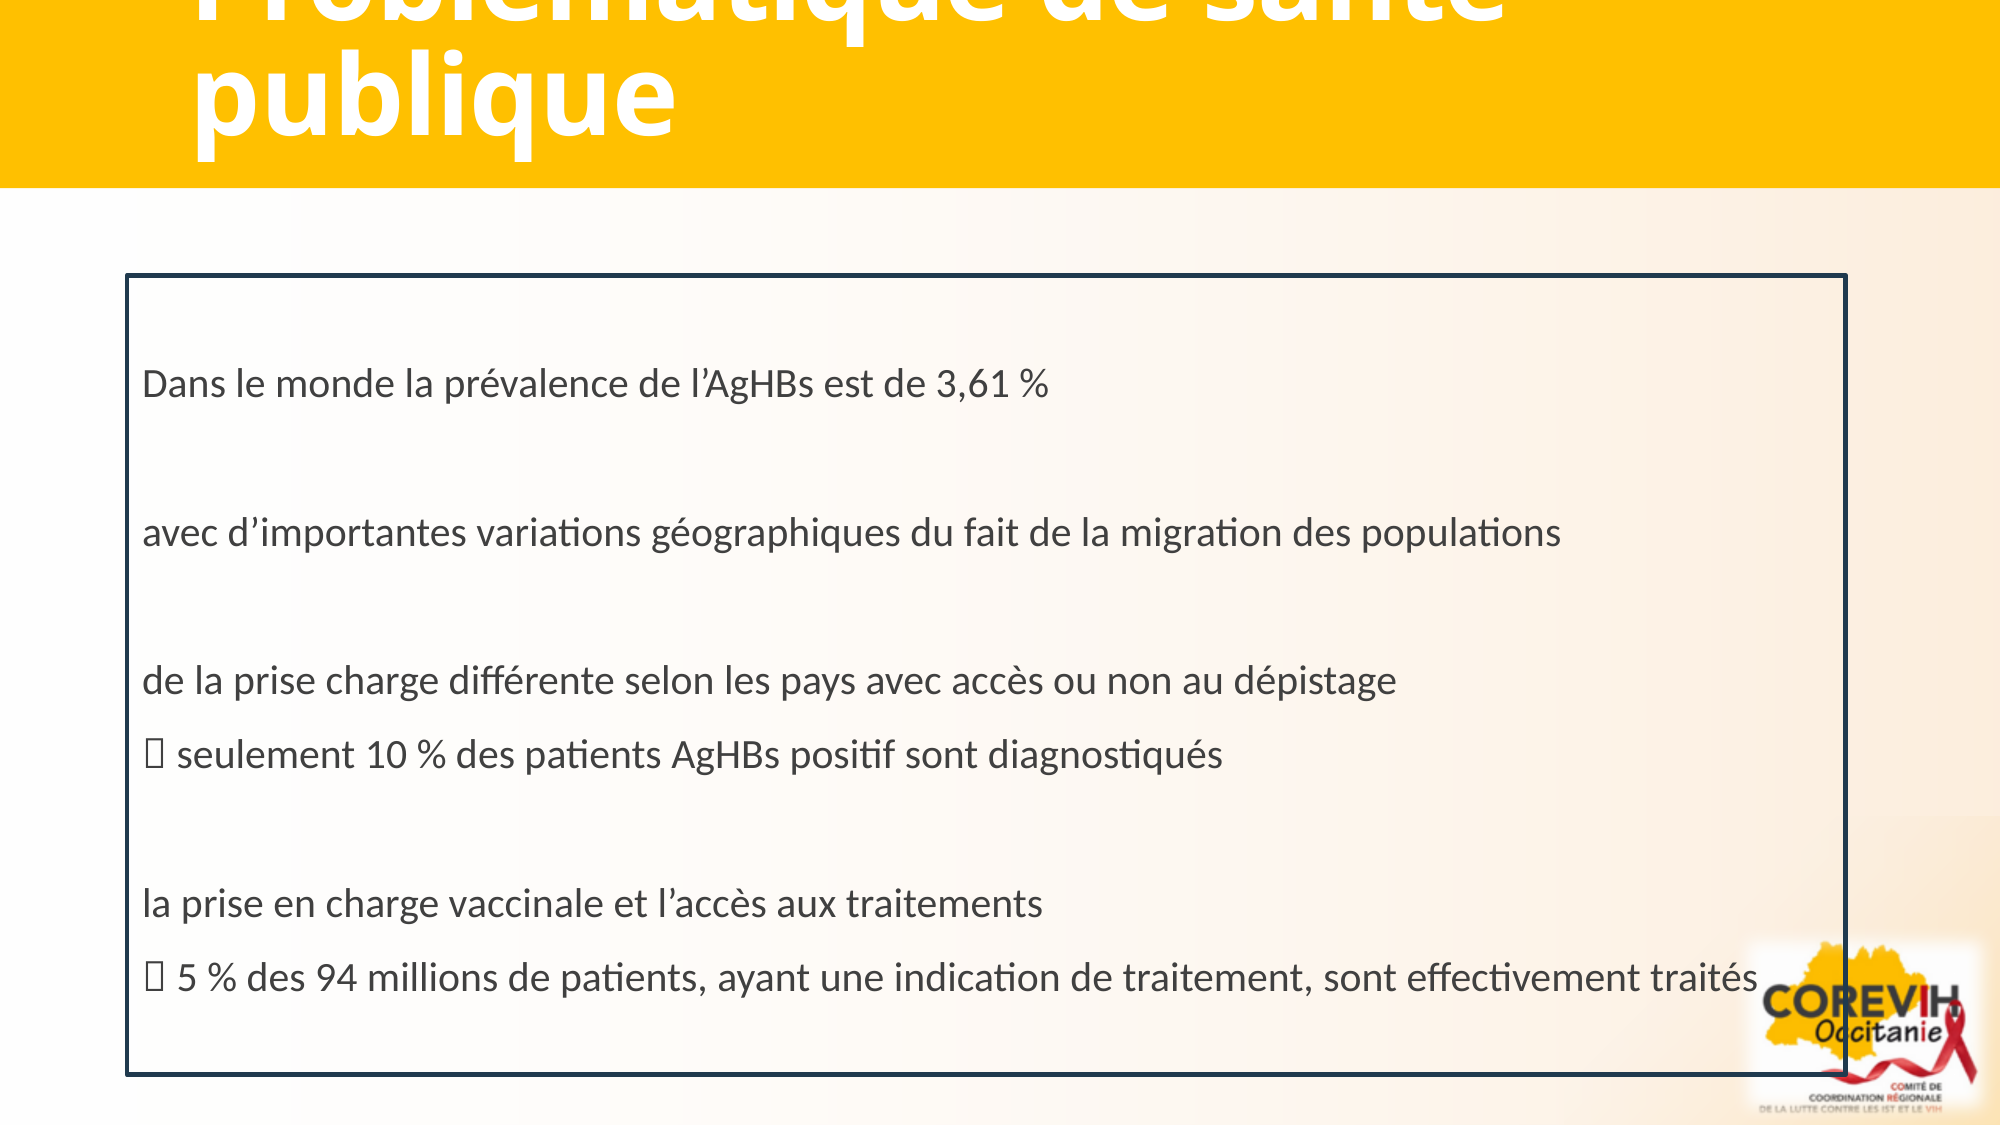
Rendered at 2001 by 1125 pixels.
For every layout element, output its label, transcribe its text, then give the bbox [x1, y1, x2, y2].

title Problématique de santé publique [174, 24, 1825, 166]
list Dans le monde la prévalence de l’AgHBs est de 3,61 % avec d’importantes variations géographiques du fait de la migration des populations de la prise charge différente selon les pays avec accès ou non au dépistage  seulement 10 % des patients AgHBs positif sont diagnostiqués la prise en charge vaccinale et l’accès aux traitements  5 % des 94 millions de patients, ayant une indication de traitement, sont effectivement traités [127, 275, 1846, 1075]
picture [1758, 952, 1971, 1096]
